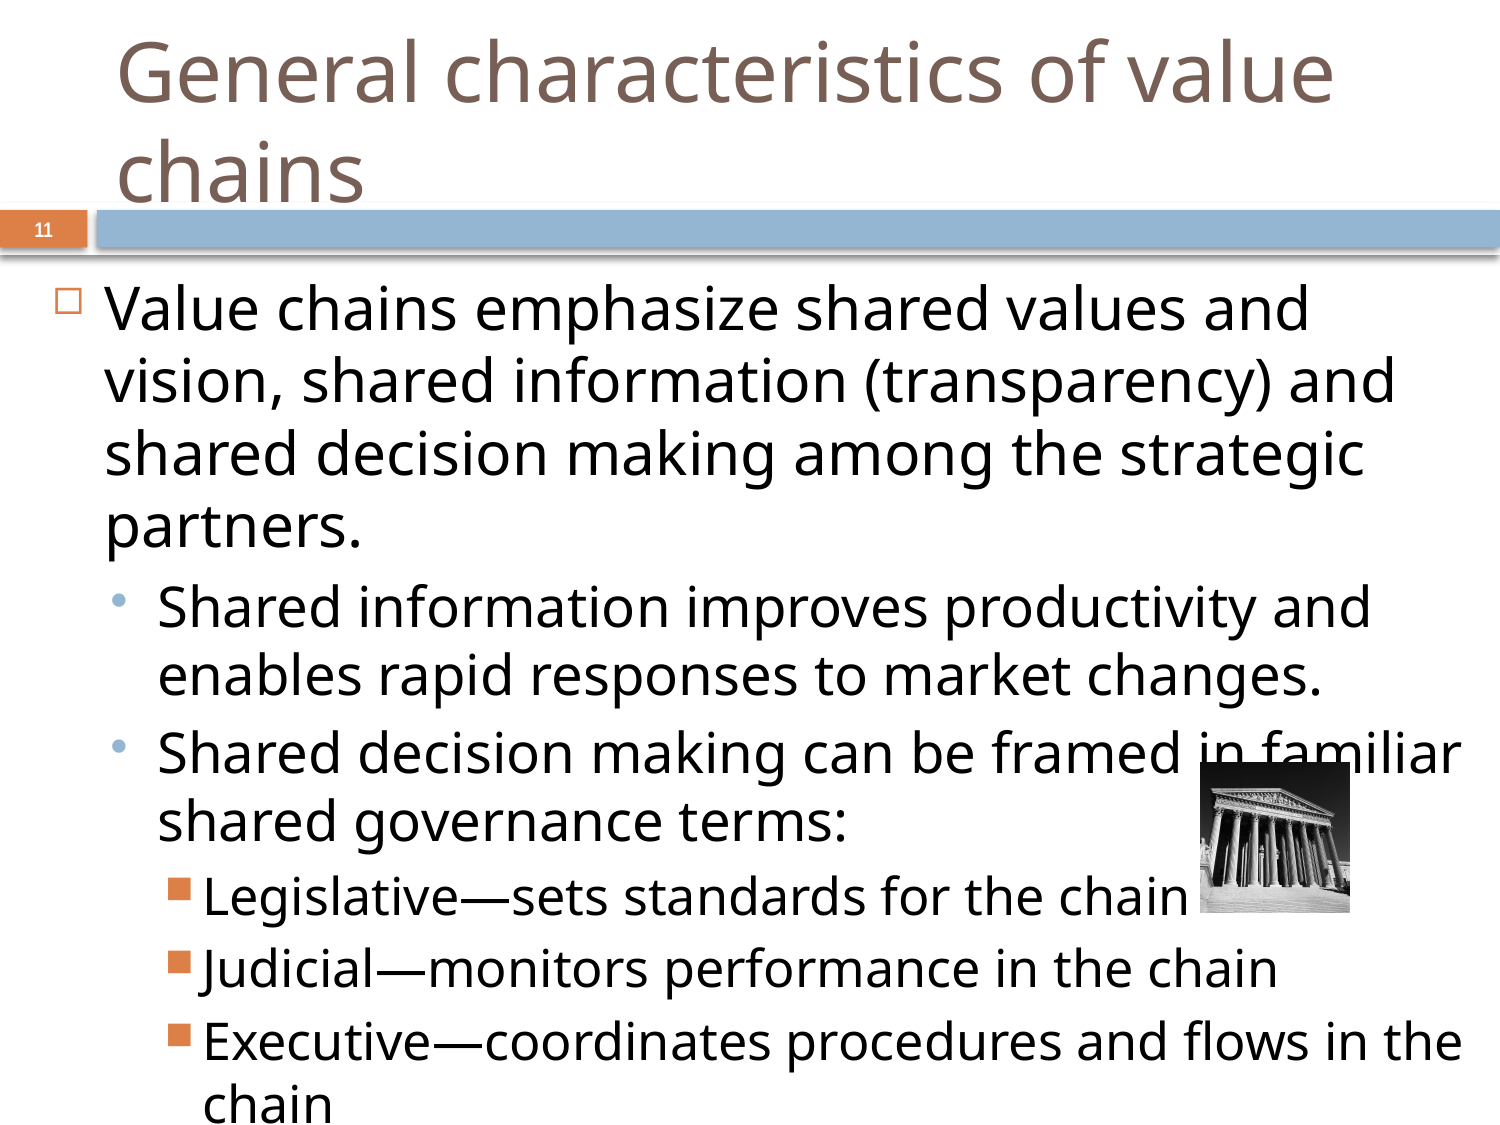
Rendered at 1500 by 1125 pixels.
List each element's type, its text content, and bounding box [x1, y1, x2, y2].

title General characteristics of value chains [100, 37, 1438, 200]
slide_number 11 [0, 208, 88, 249]
list Value chains emphasize shared values and vision, shared information (transparency) and shared decision making among the strategic partners. Shared information improves productivity and enables rapid responses to market changes. Shared decision making can be framed in familiar shared governance terms: Legislative—sets standards for the chain Judicial—monitors performance in the chain Executive—coordinates procedures and flows in the chain [37, 262, 1500, 1100]
picture [1199, 762, 1351, 913]
